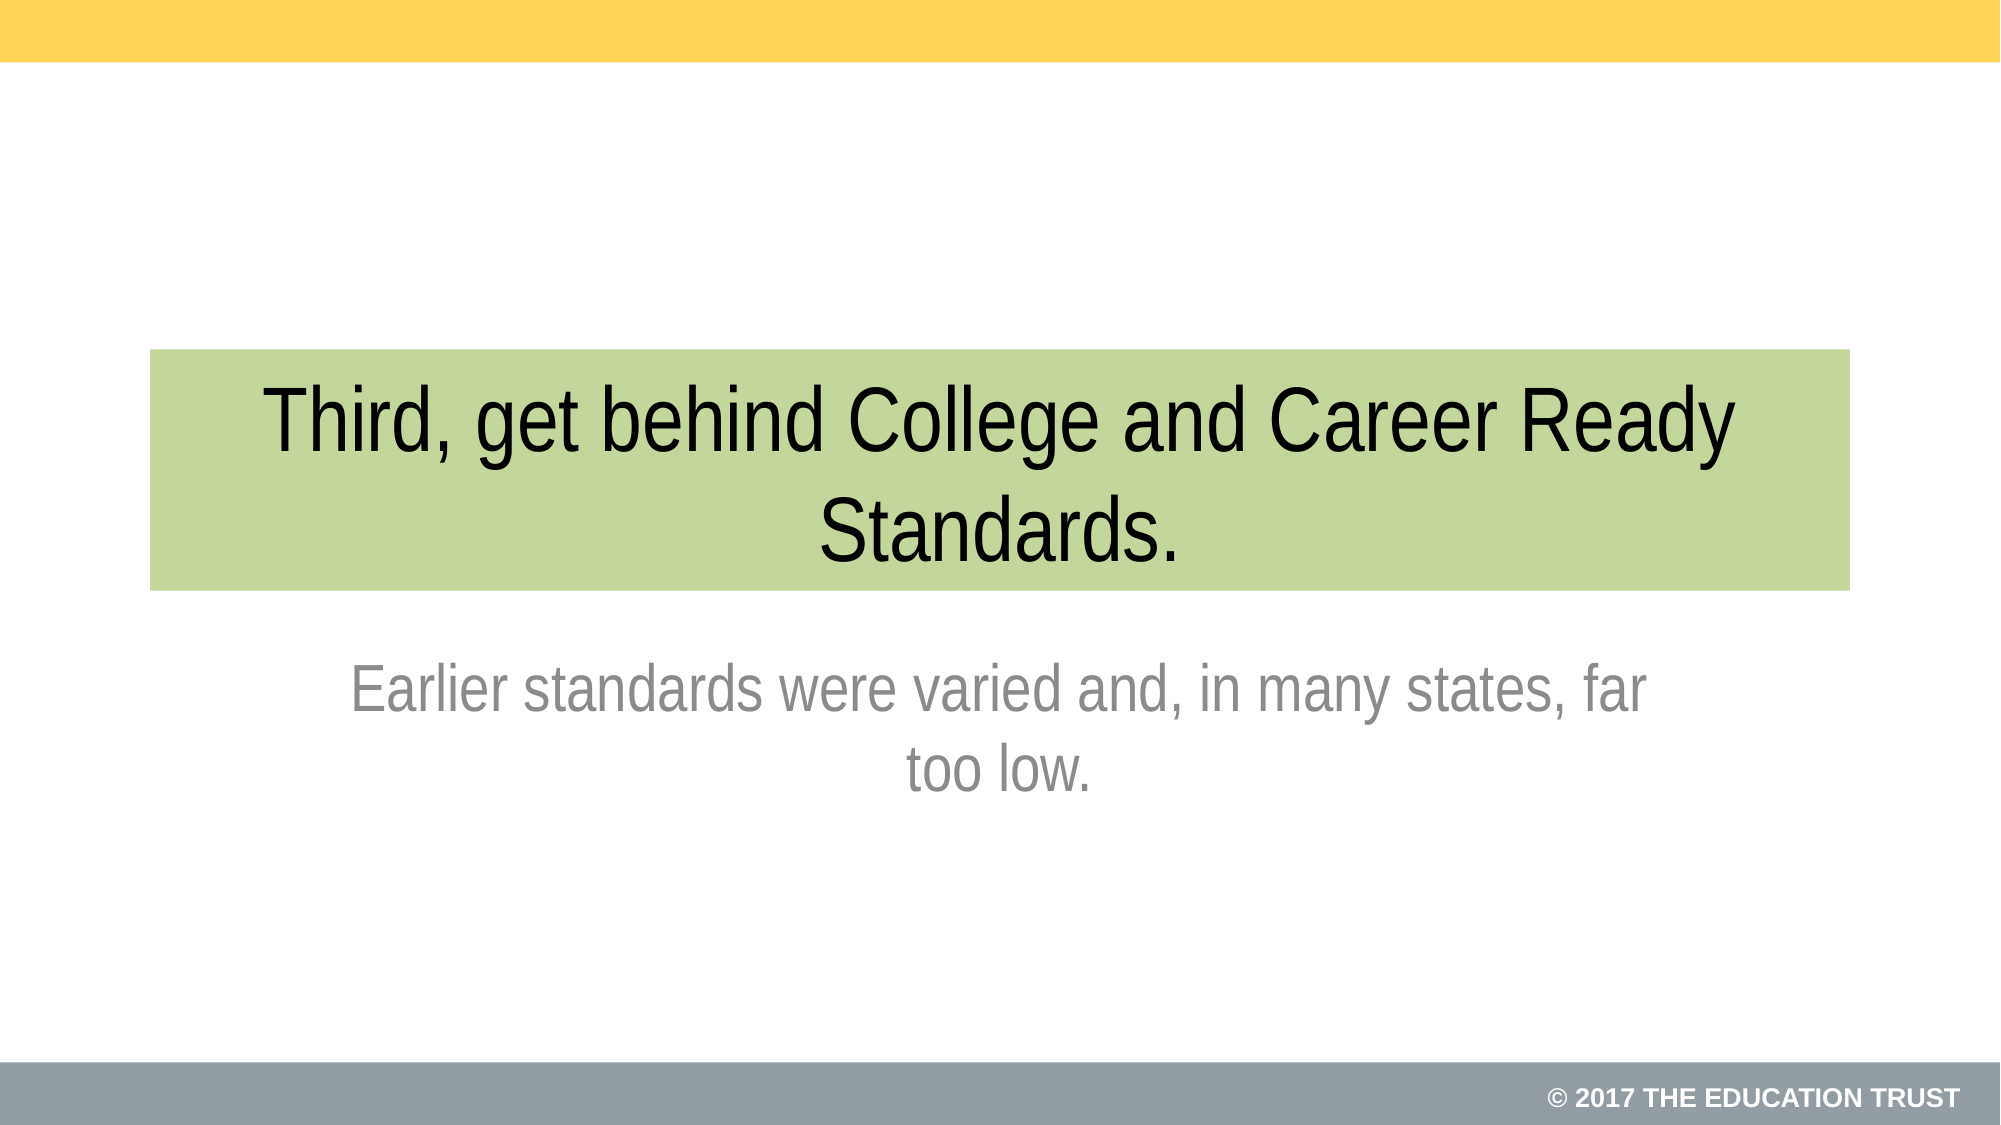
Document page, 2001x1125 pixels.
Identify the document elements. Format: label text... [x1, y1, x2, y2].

subtitle Earlier standards were varied and, in many states, far too low. [300, 637, 1700, 925]
title Third, get behind College and Career Ready Standards. [150, 349, 1850, 591]
